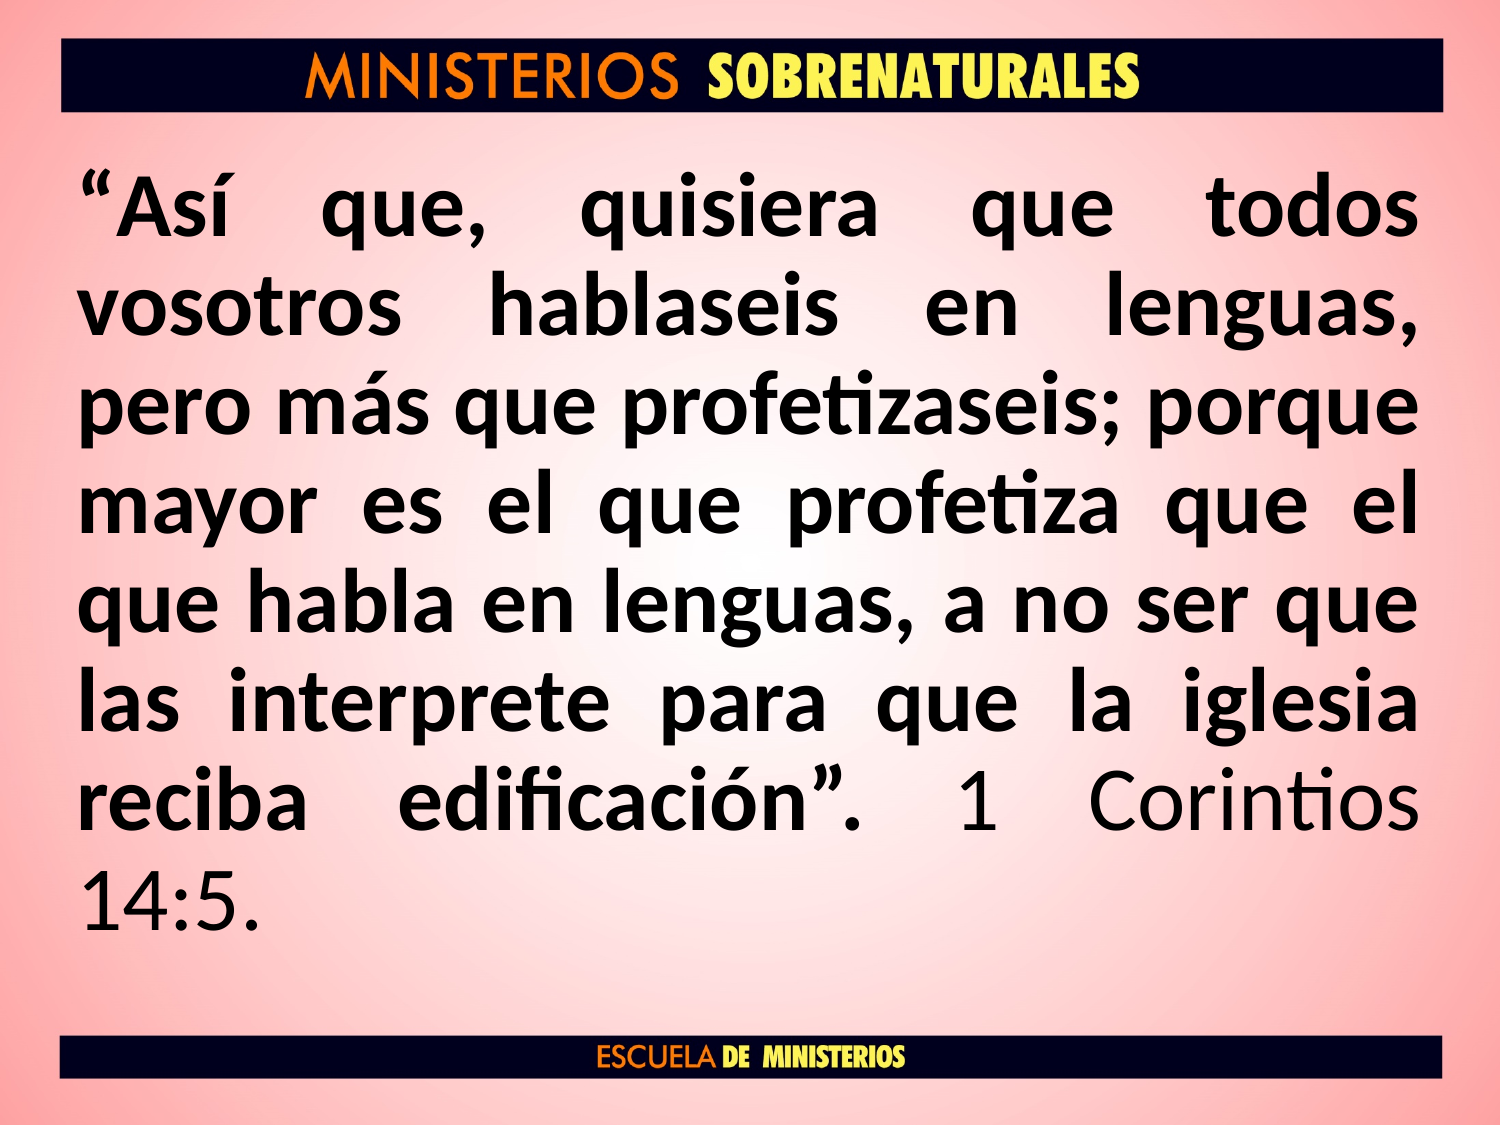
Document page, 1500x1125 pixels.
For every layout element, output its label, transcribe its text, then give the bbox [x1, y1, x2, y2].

list “Así que, quisiera que todos vosotros hablaseis en lenguas, pero más que profetizaseis; porque mayor es el que profetiza que el que habla en lenguas, a no ser que las interprete para que la iglesia reciba edificación”. 1 Corintios 14:5. [61, 149, 1437, 1014]
picture [0, 0, 1500, 1125]
